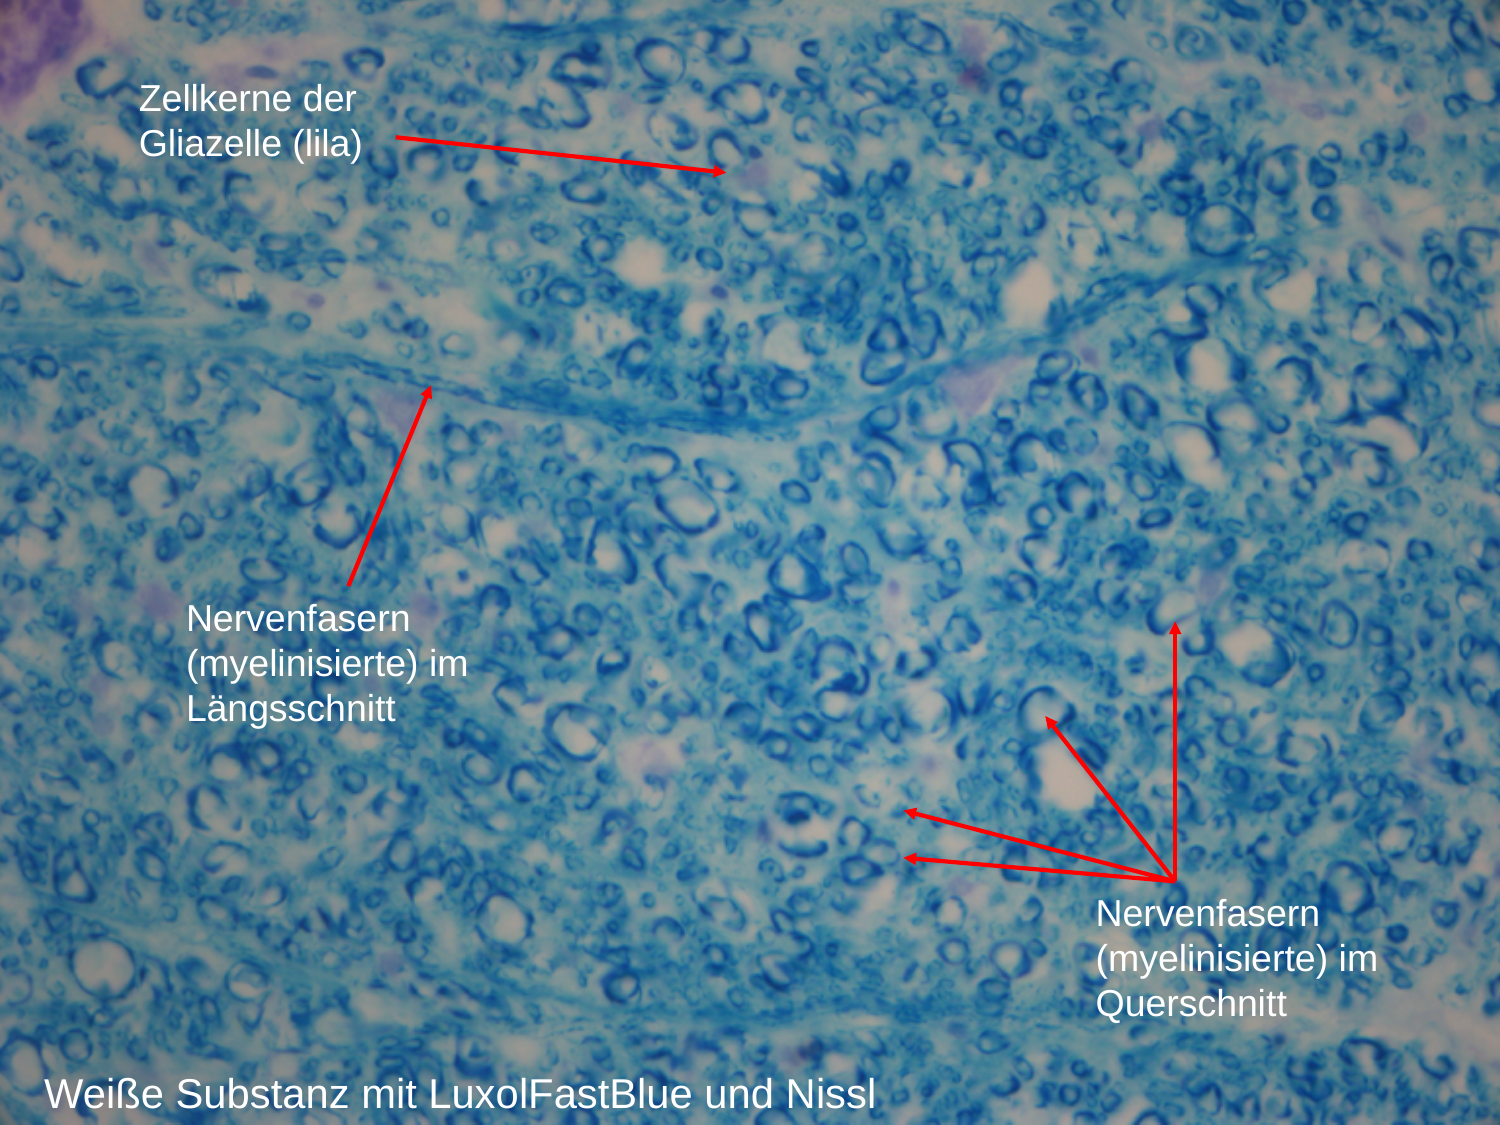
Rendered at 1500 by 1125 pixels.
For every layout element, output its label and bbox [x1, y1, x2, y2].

text_box [0, 0, 1500, 1125]
